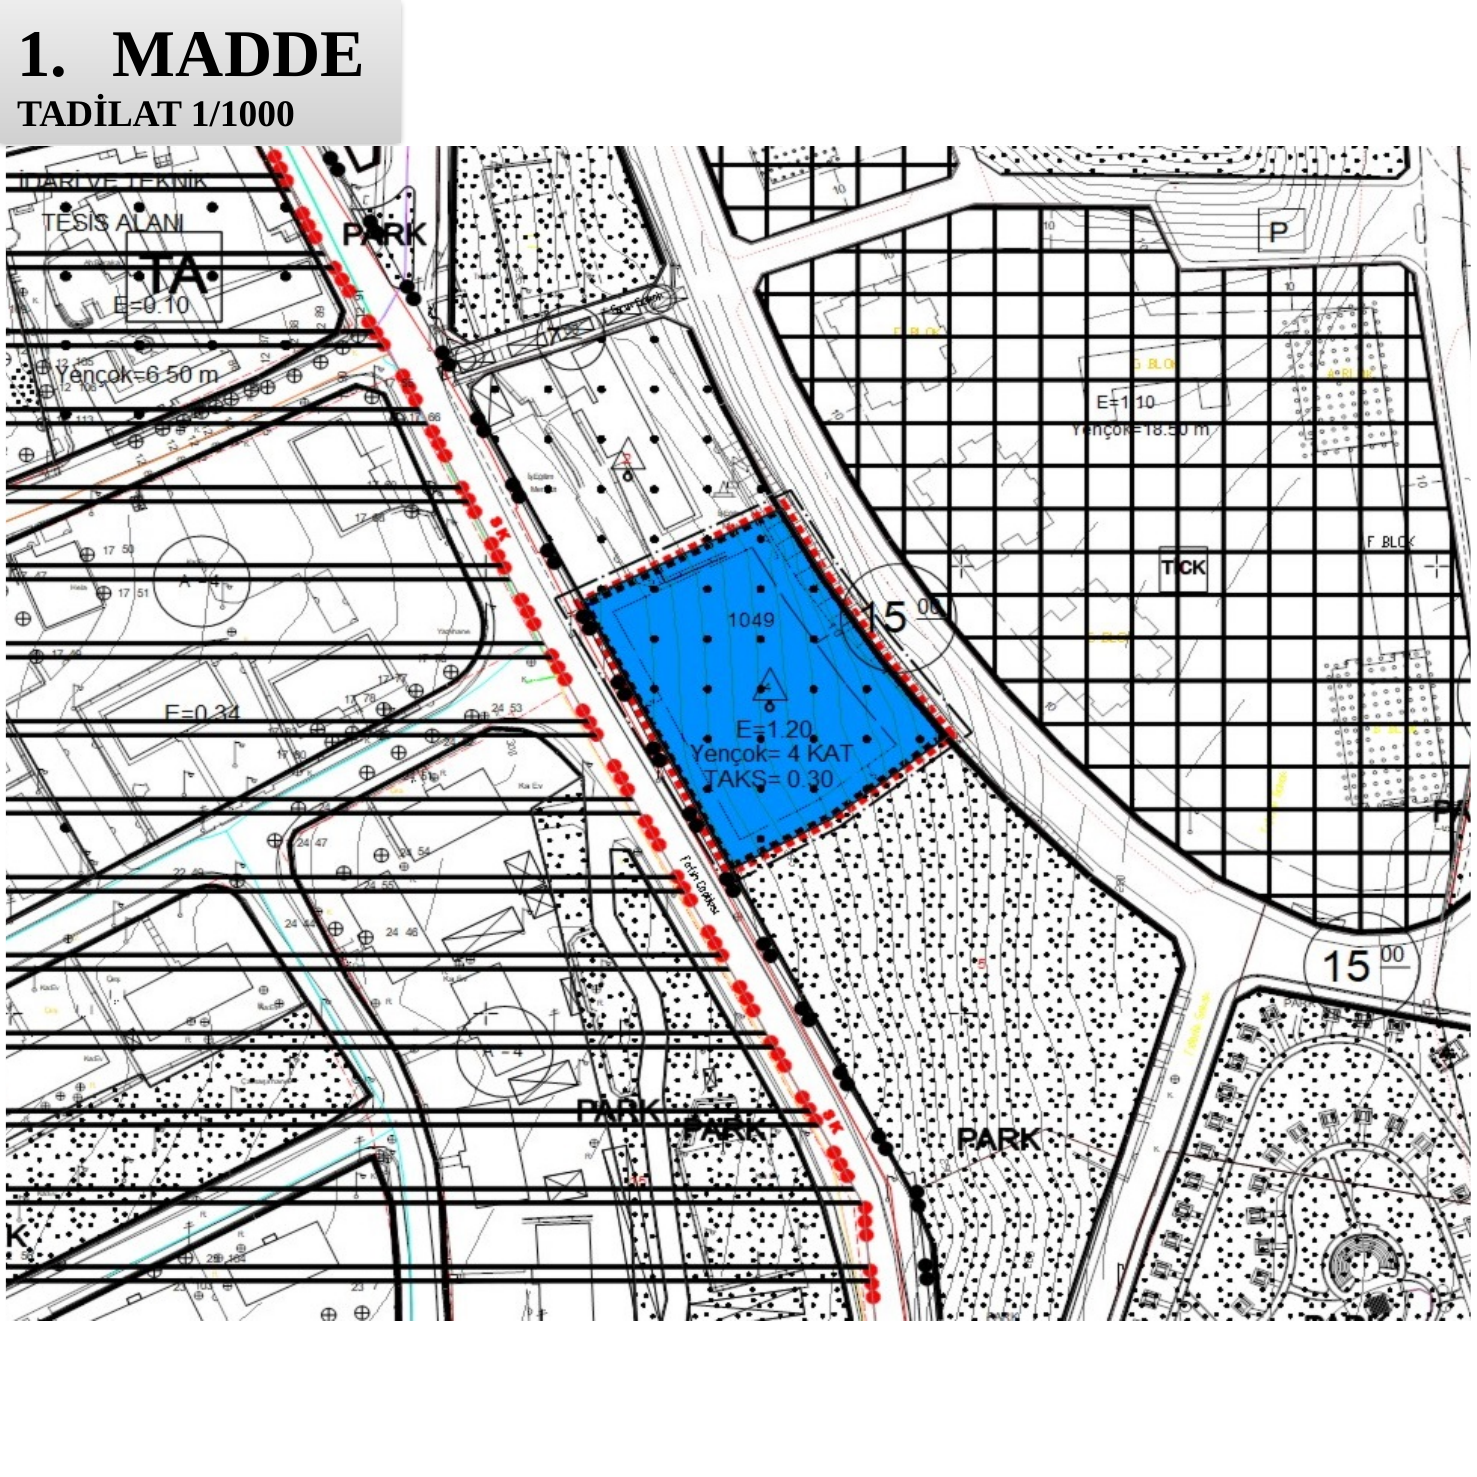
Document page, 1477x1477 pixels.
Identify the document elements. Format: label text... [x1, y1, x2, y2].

picture [5, 146, 1471, 1321]
text_box MADDE TADİLAT 1/1000 [0, 0, 402, 143]
